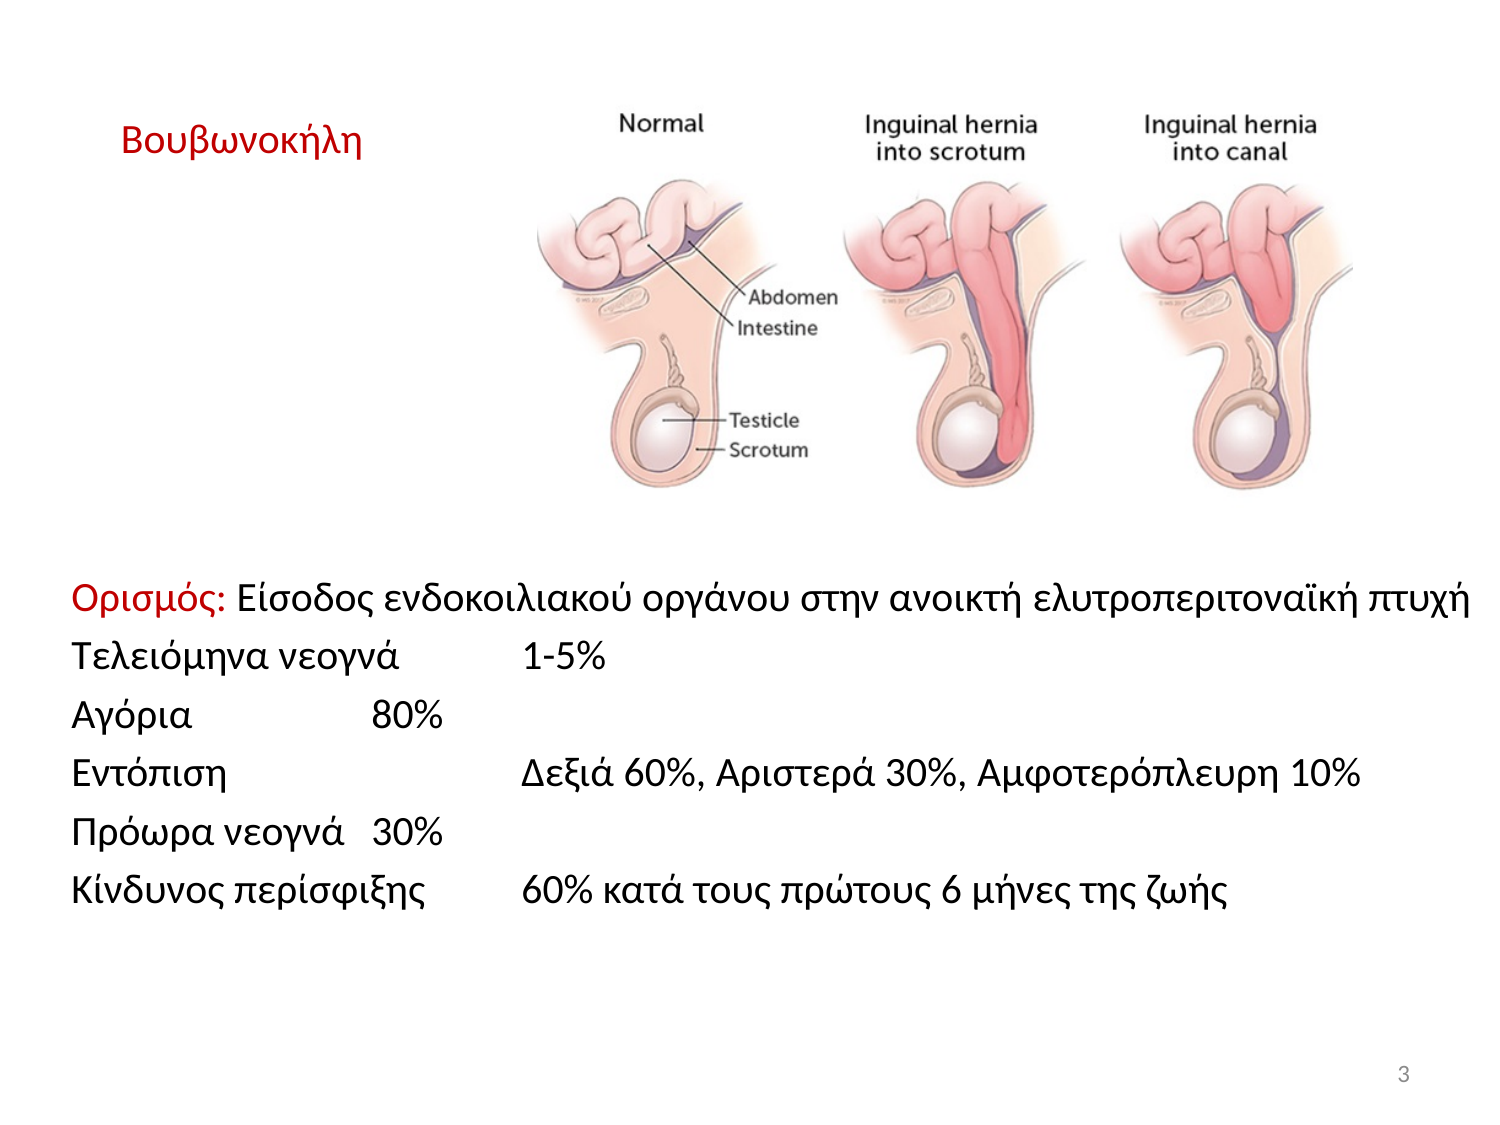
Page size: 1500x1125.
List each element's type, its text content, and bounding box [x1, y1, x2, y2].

list Ορισμός: Είσοδος ενδοκοιλιακού οργάνου στην ανοικτή ελυτροπεριτοναϊκή πτυχή Τελειόμηνα νεογνά 1-5% Αγόρια 80% Εντόπιση Δεξιά 60%, Αριστερά 30%, Αμφοτερόπλευρη 10% Πρόωρα νεογνά 30% Κίνδυνος περίσφιξης 60% κατά τους πρώτους 6 μήνες της ζωής [0, 562, 1500, 1071]
slide_number 3 [1074, 1042, 1425, 1103]
picture [537, 95, 1353, 509]
title Βουβωνοκήλη [0, 95, 485, 180]
